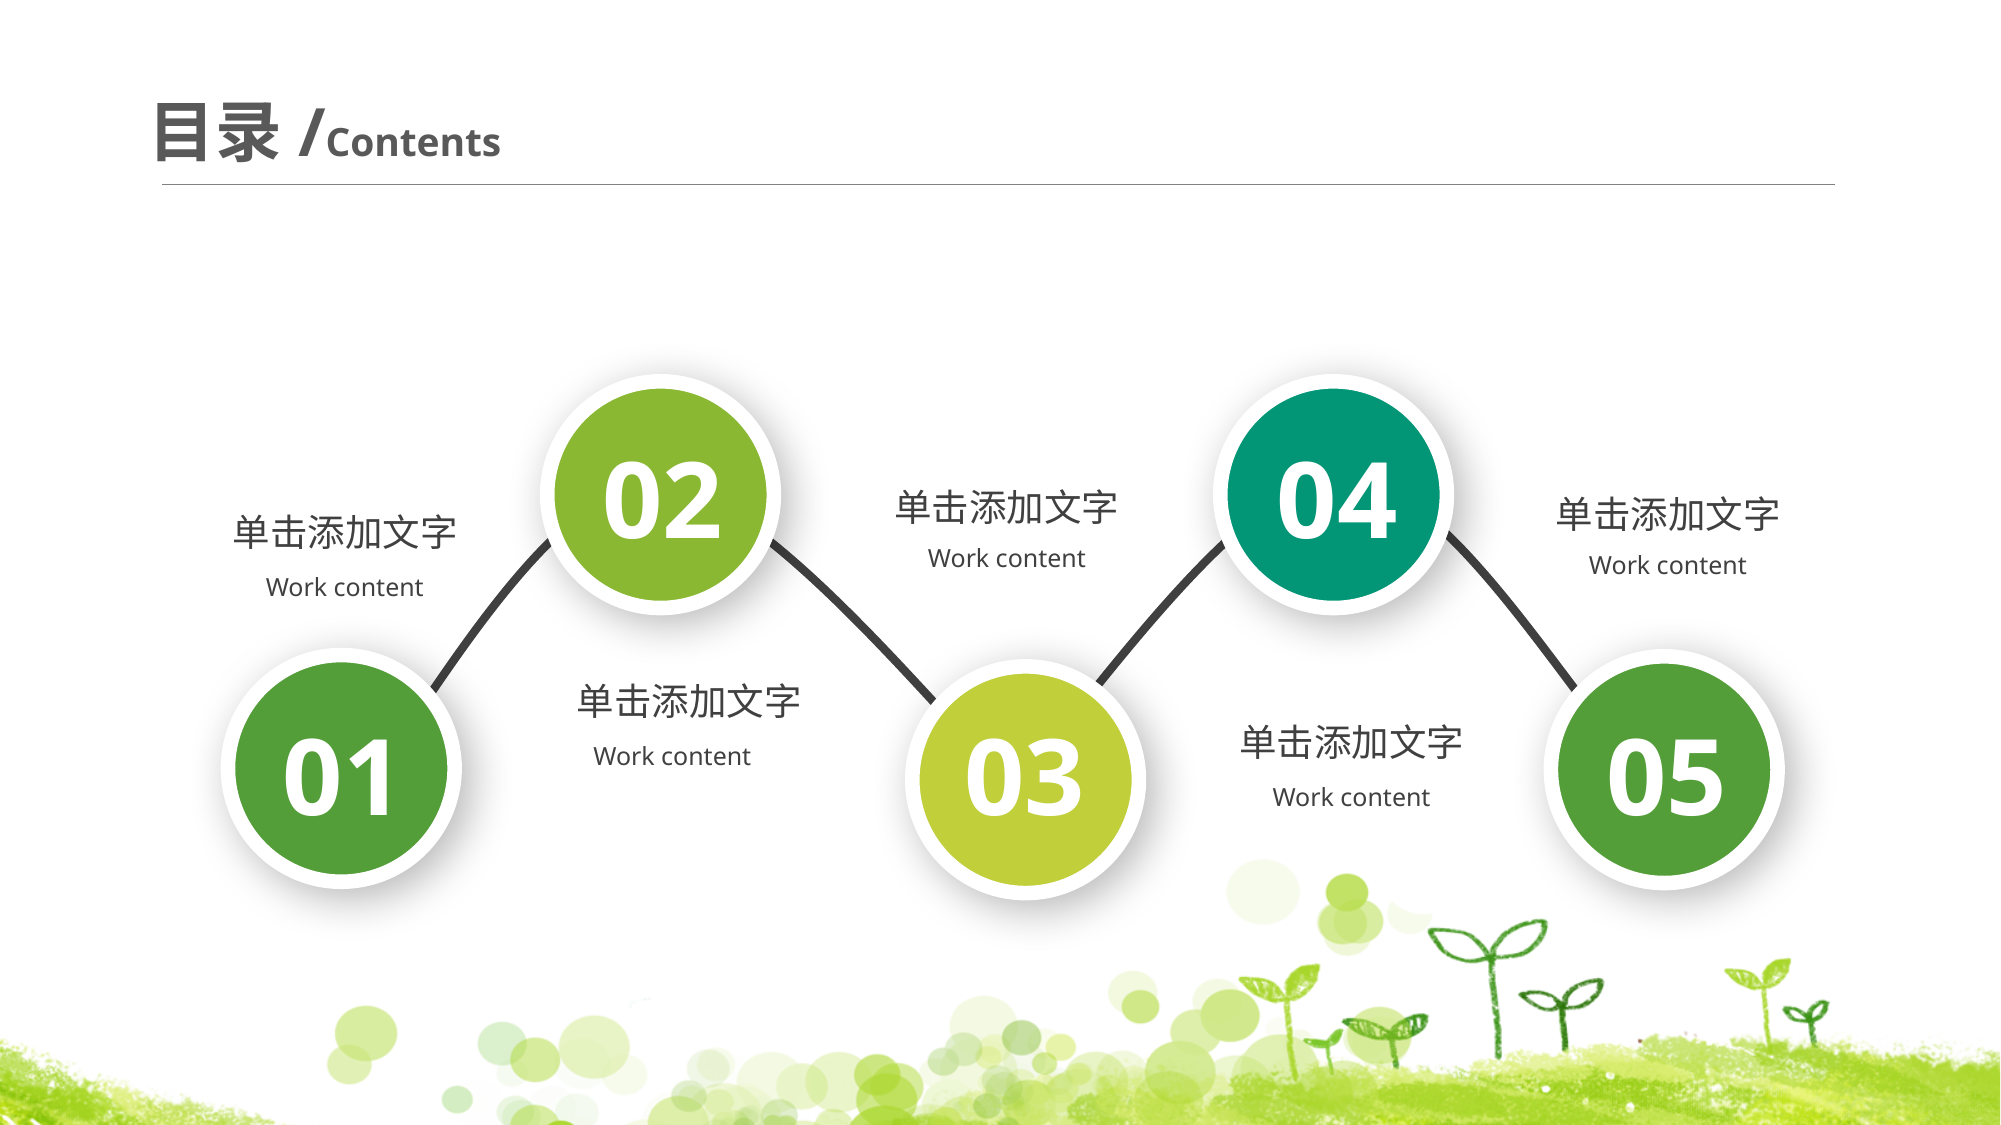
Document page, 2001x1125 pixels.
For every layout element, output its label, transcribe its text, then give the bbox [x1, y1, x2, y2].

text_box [1519, 483, 1817, 588]
text_box [455, 557, 912, 787]
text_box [547, 381, 774, 609]
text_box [227, 655, 455, 882]
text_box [869, 476, 1144, 581]
text_box 目录/Contents [133, 75, 628, 185]
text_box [550, 670, 824, 778]
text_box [196, 501, 494, 610]
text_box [1220, 711, 1483, 820]
text_box [1113, 559, 1550, 770]
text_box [1550, 656, 1778, 884]
picture [0, 830, 2001, 1125]
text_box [1220, 381, 1447, 609]
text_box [912, 666, 1139, 894]
